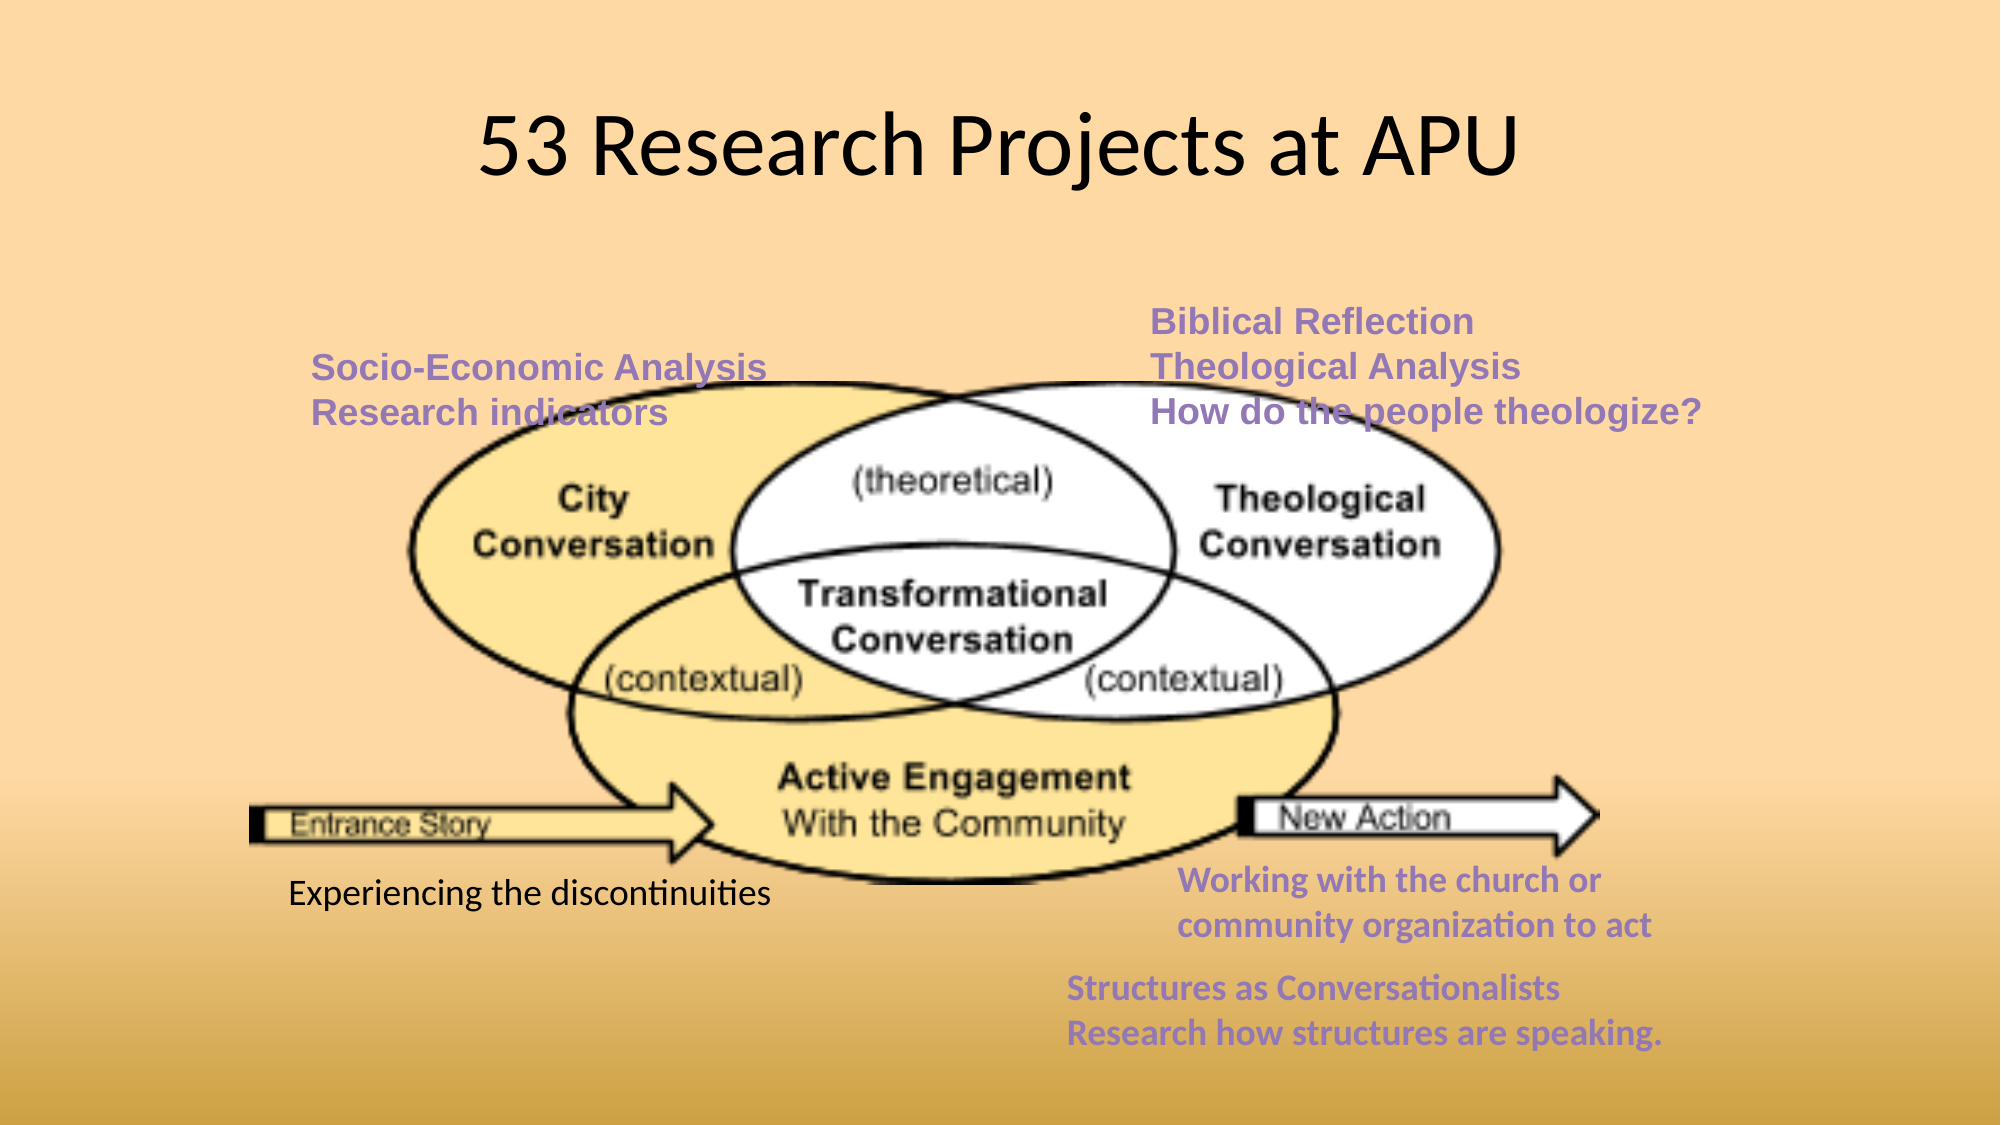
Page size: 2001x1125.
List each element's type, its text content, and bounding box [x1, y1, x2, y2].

title 53 Research Projects at APU [99, 45, 1900, 233]
text_box Working with the church or community organization to act [1604, 847, 1750, 952]
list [249, 261, 1601, 1005]
text_box Structures as Conversationalists Research how structures are speaking. [1052, 955, 1802, 1061]
text_box Biblical Reflection Theological Analysis How do the people theologize? [1604, 289, 1750, 440]
